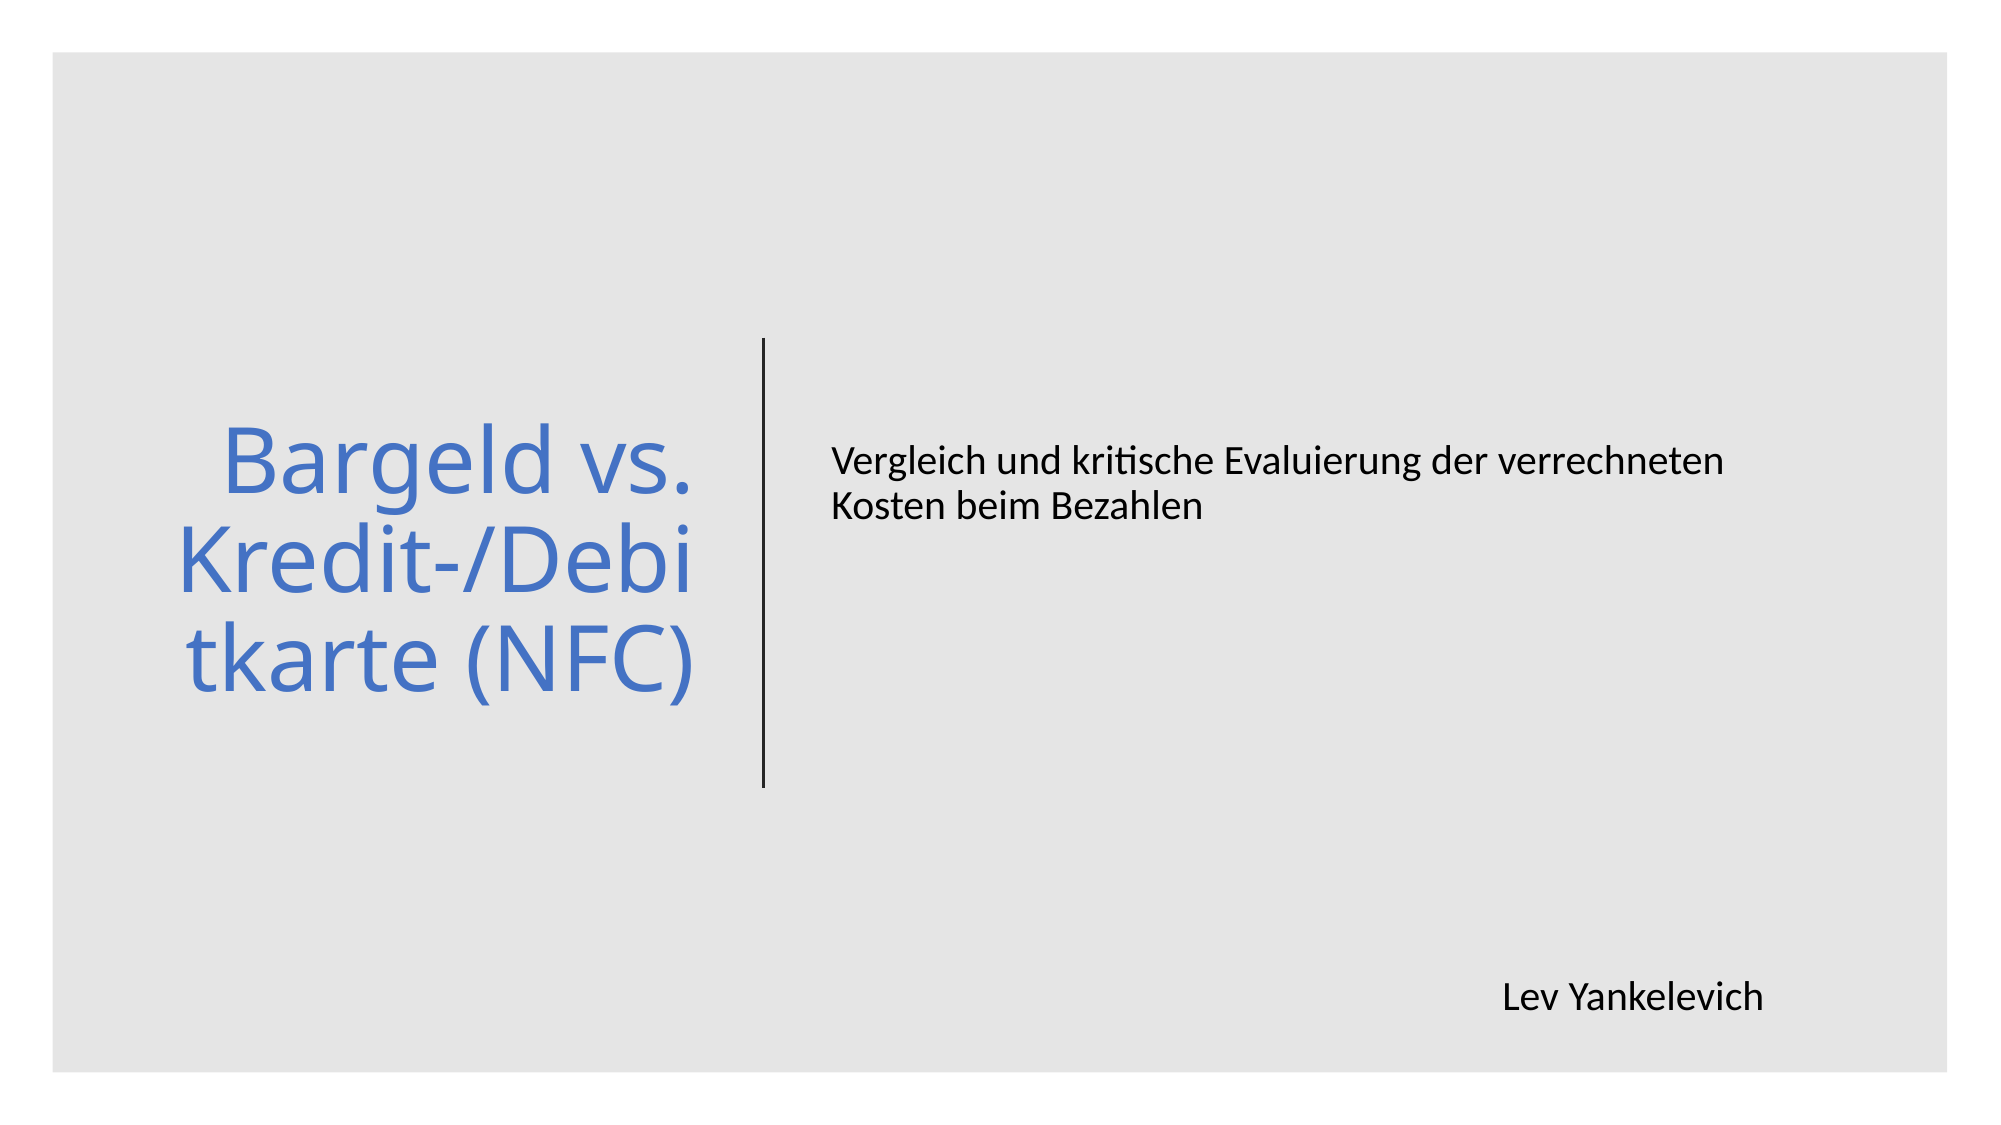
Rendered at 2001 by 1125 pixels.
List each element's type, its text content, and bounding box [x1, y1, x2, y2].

subtitle Vergleich und kritische Evaluierung der verrechneten Kosten beim Bezahlen [816, 158, 1842, 537]
title Bargeld vs. Kredit-/Debitkarte (NFC) [137, 158, 711, 967]
text_box Lev Yankelevich [1487, 966, 2000, 1049]
text_box [52, 51, 1948, 1073]
